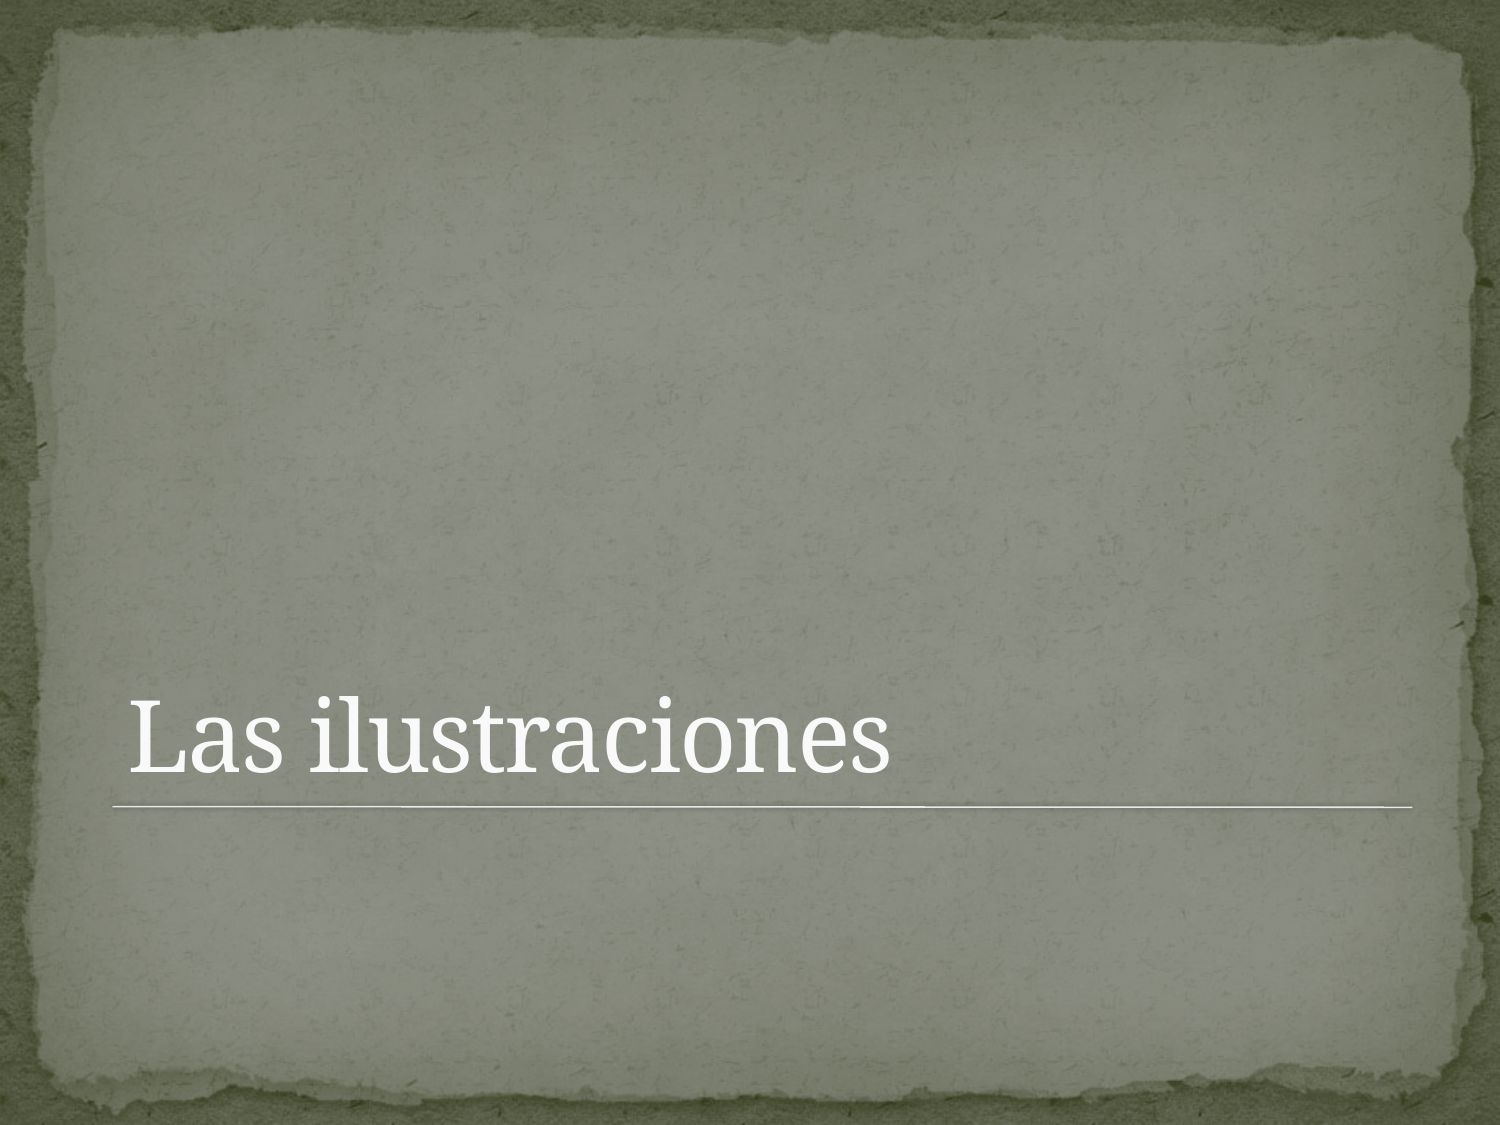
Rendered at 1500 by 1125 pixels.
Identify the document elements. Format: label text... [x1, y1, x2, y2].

title Las ilustraciones [112, 574, 1413, 800]
